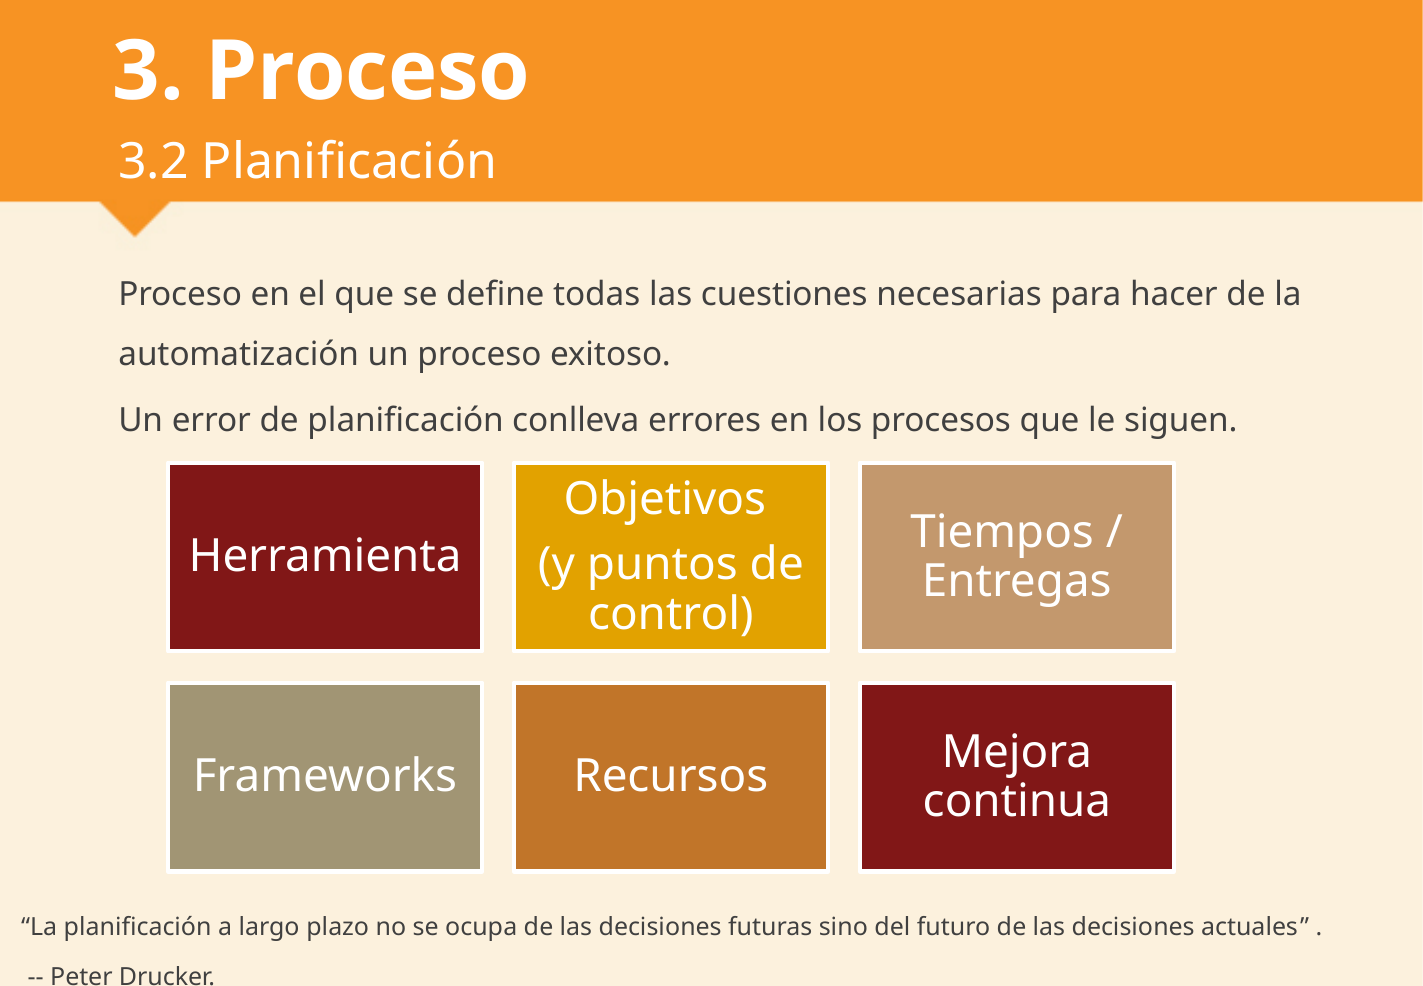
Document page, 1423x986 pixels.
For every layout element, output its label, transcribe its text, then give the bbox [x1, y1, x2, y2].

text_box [167, 445, 1175, 889]
text_box “La planificación a largo plazo no se ocupa de las decisiones futuras sino del futuro de las decisiones actuales” . -- Peter Drucker. [0, 888, 1423, 942]
picture [0, 0, 1423, 888]
picture [0, 942, 1423, 986]
list 3.2 Planificación [103, 91, 1214, 198]
title 3. Proceso [97, 8, 1302, 103]
list Proceso en el que se define todas las cuestiones necesarias para hacer de la automatización un proceso exitoso. Un error de planificación conlleva errores en los procesos que le siguen. [103, 244, 1356, 446]
